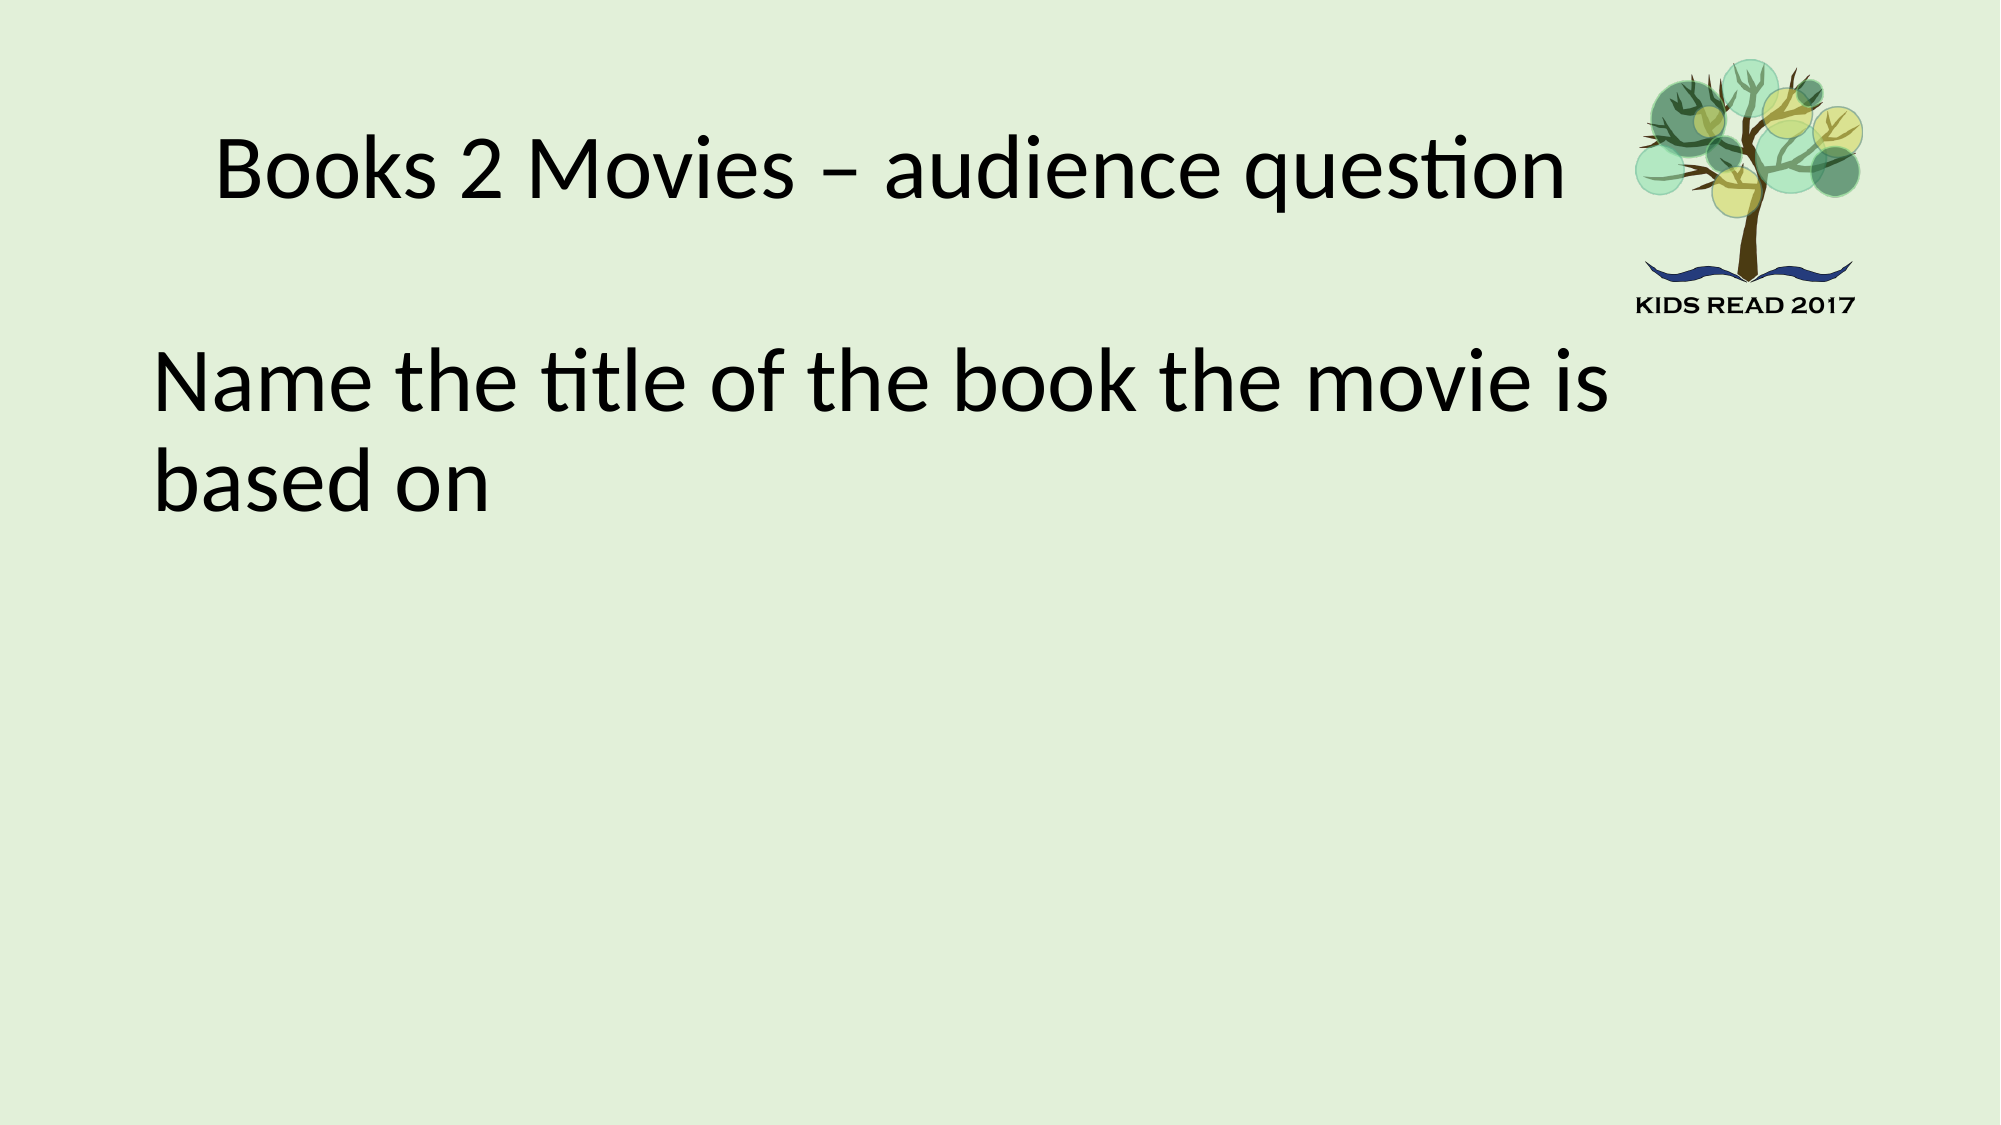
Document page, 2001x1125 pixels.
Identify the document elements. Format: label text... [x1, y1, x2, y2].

title Books 2 Movies – audience question [137, 59, 1635, 278]
list Name the title of the book the movie is based on [137, 325, 1863, 1039]
picture [1635, 59, 1863, 314]
